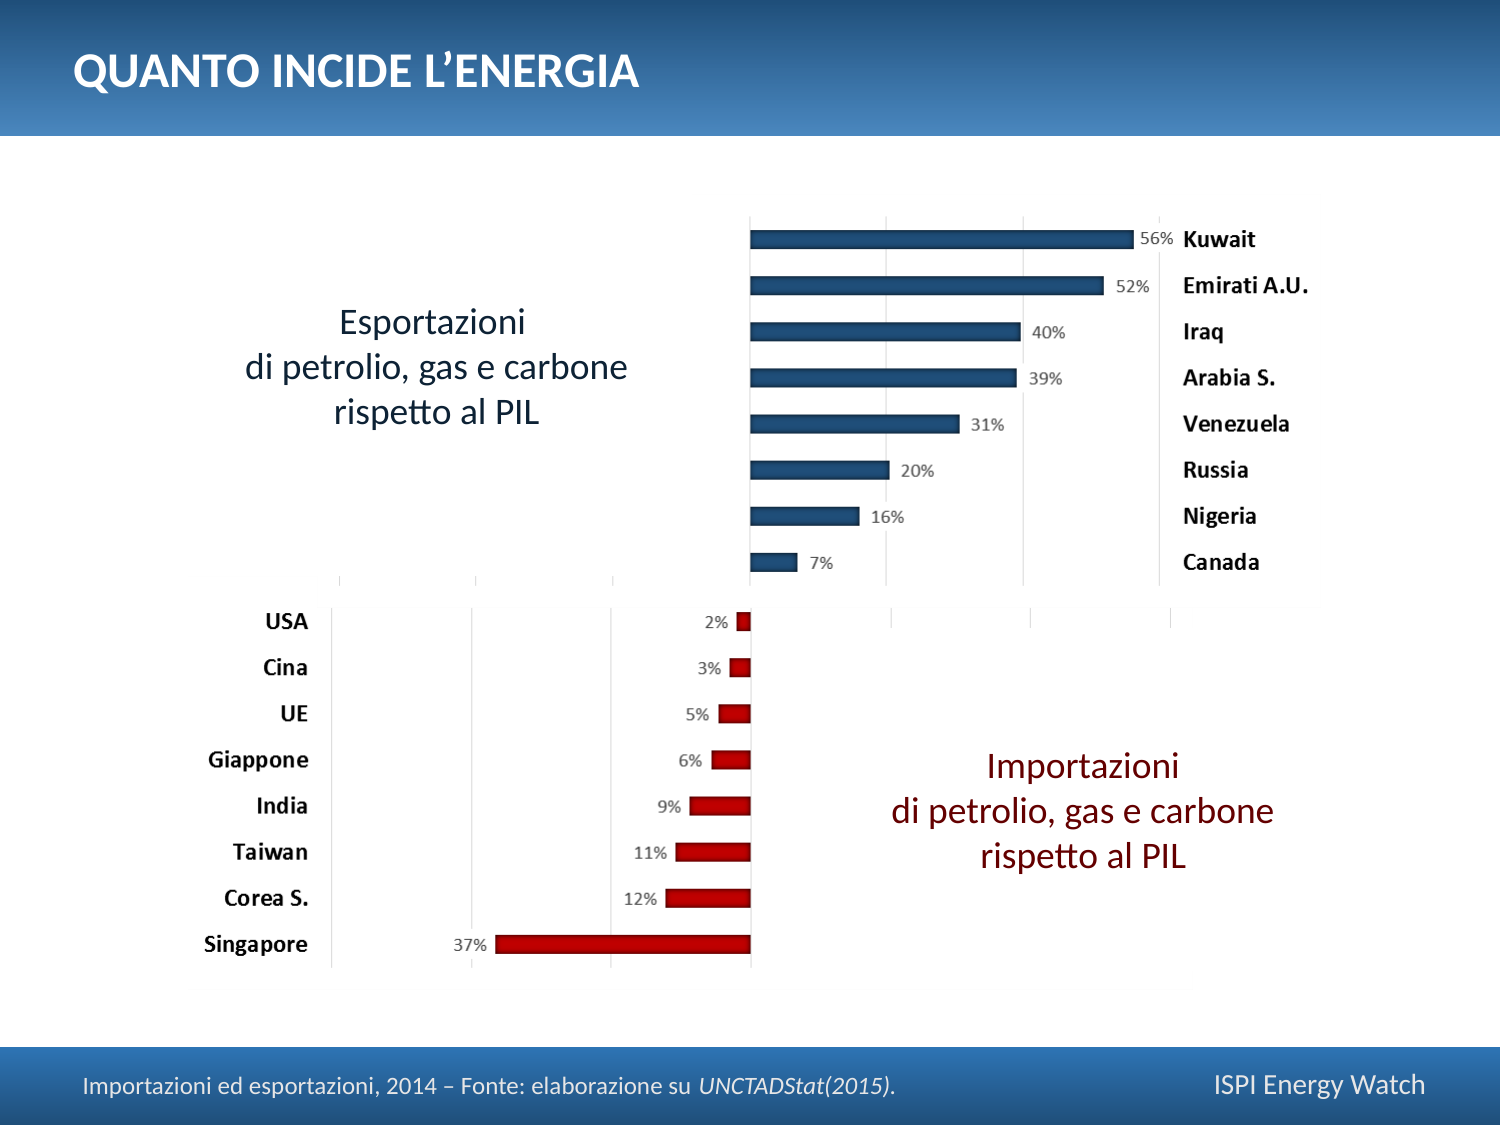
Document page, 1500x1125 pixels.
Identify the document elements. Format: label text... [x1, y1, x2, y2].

text_box Quanto incide l’energia [0, 29, 1500, 105]
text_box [188, 193, 1322, 992]
text_box Importazioni ed esportazioni, 2014 – Fonte: elaborazione su UNCTADStat(2015). [68, 1062, 1068, 1108]
